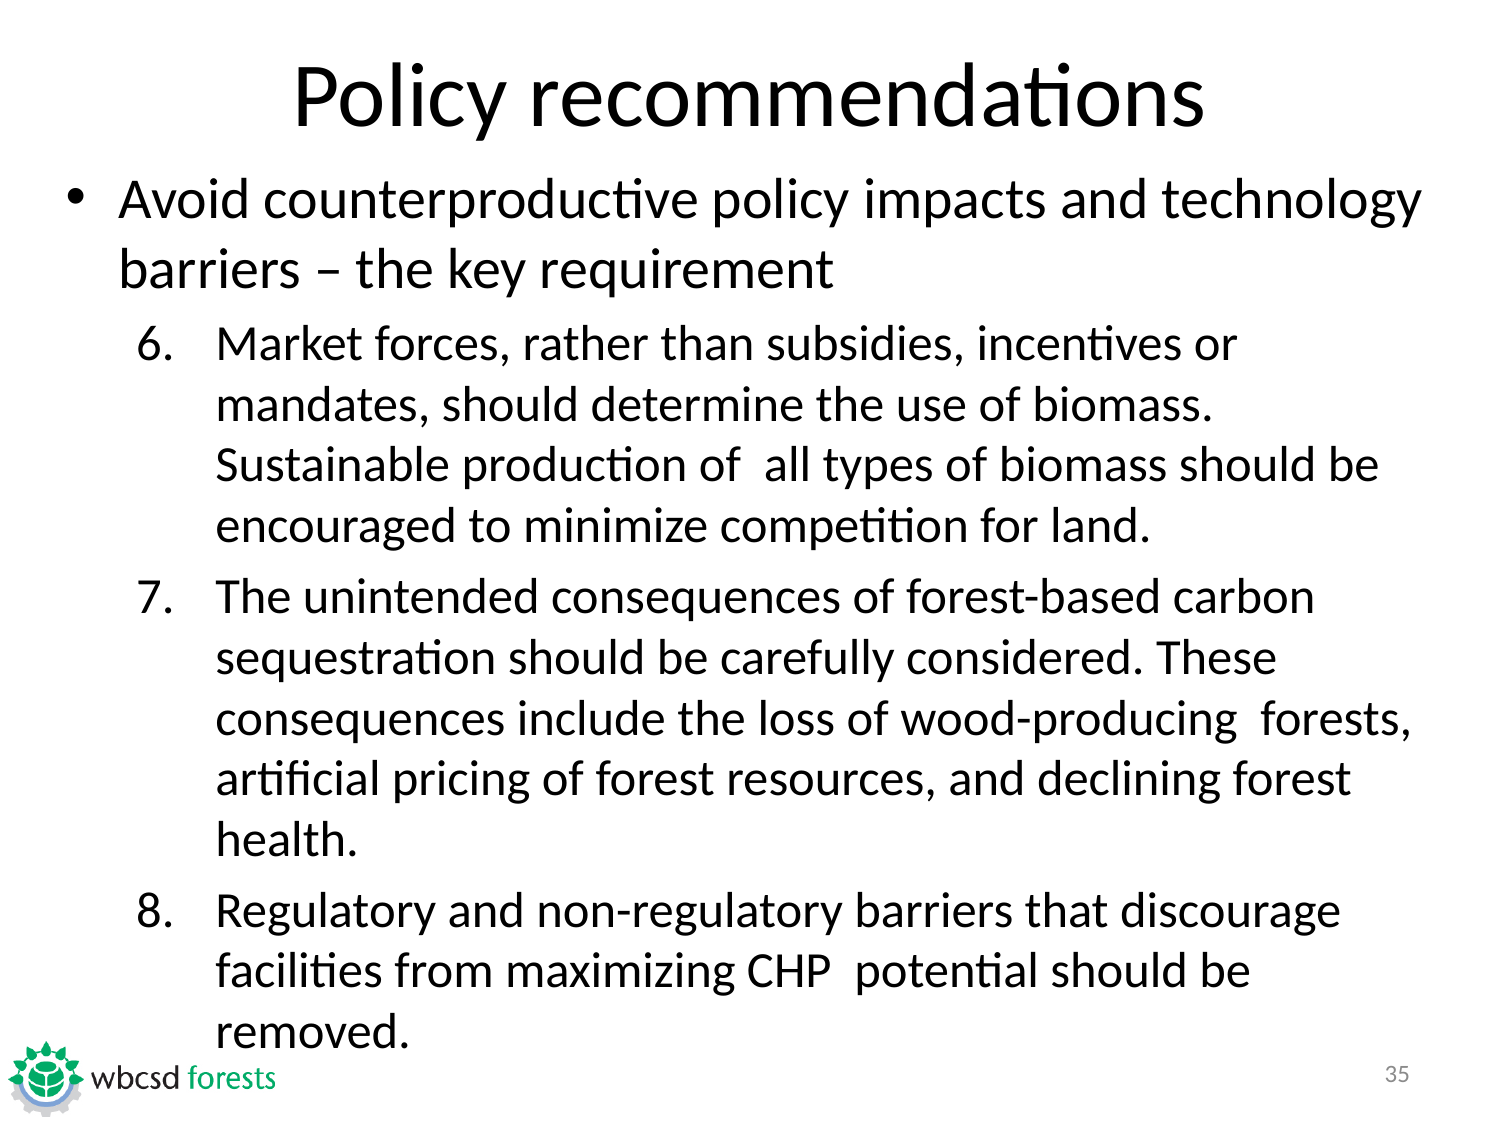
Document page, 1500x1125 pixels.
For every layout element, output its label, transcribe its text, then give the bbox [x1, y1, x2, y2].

picture [8, 1041, 275, 1117]
slide_number 35 [1074, 1042, 1425, 1103]
list Avoid counterproductive policy impacts and technology barriers – the key requirement Market forces, rather than subsidies, incentives or mandates, should determine the use of biomass. Sustainable production of all types of biomass should be encouraged to minimize competition for land. The unintended consequences of forest-based carbon sequestration should be carefully considered. These consequences include the loss of wood-producing forests, artificial pricing of forest resources, and declining forest health. Regulatory and non-regulatory barriers that discourage facilities from maximizing CHP potential should be removed. [50, 153, 1456, 1073]
title Policy recommendations [75, 26, 1425, 153]
